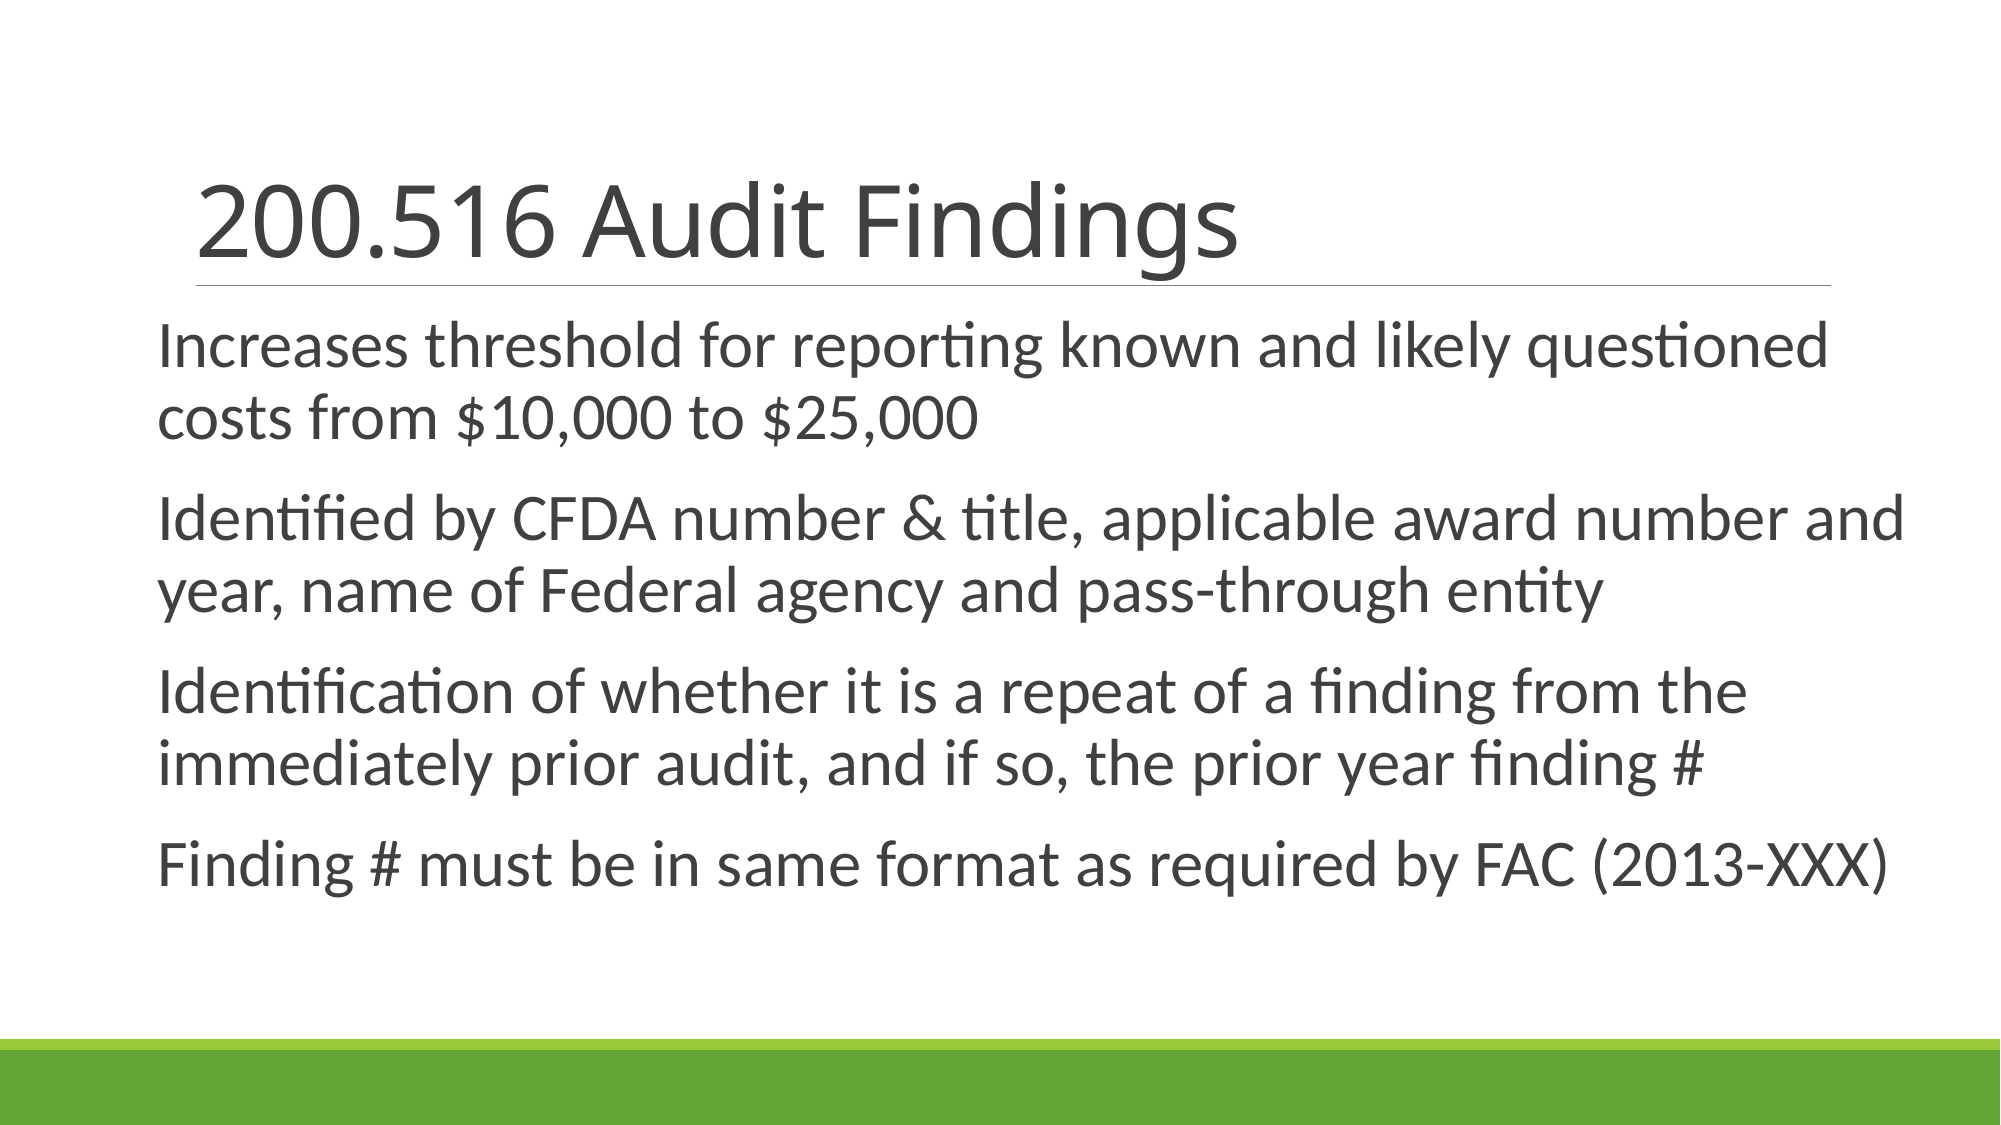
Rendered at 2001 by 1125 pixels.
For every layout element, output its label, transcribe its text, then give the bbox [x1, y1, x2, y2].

title 200.516 Audit Findings [180, 47, 1830, 285]
list Increases threshold for reporting known and likely questioned costs from $10,000 to $25,000 Identified by CFDA number & title, applicable award number and year, name of Federal agency and pass-through entity Identification of whether it is a repeat of a finding from the immediately prior audit, and if so, the prior year finding # Finding # must be in same format as required by FAC (2013-XXX) [142, 302, 1925, 963]
